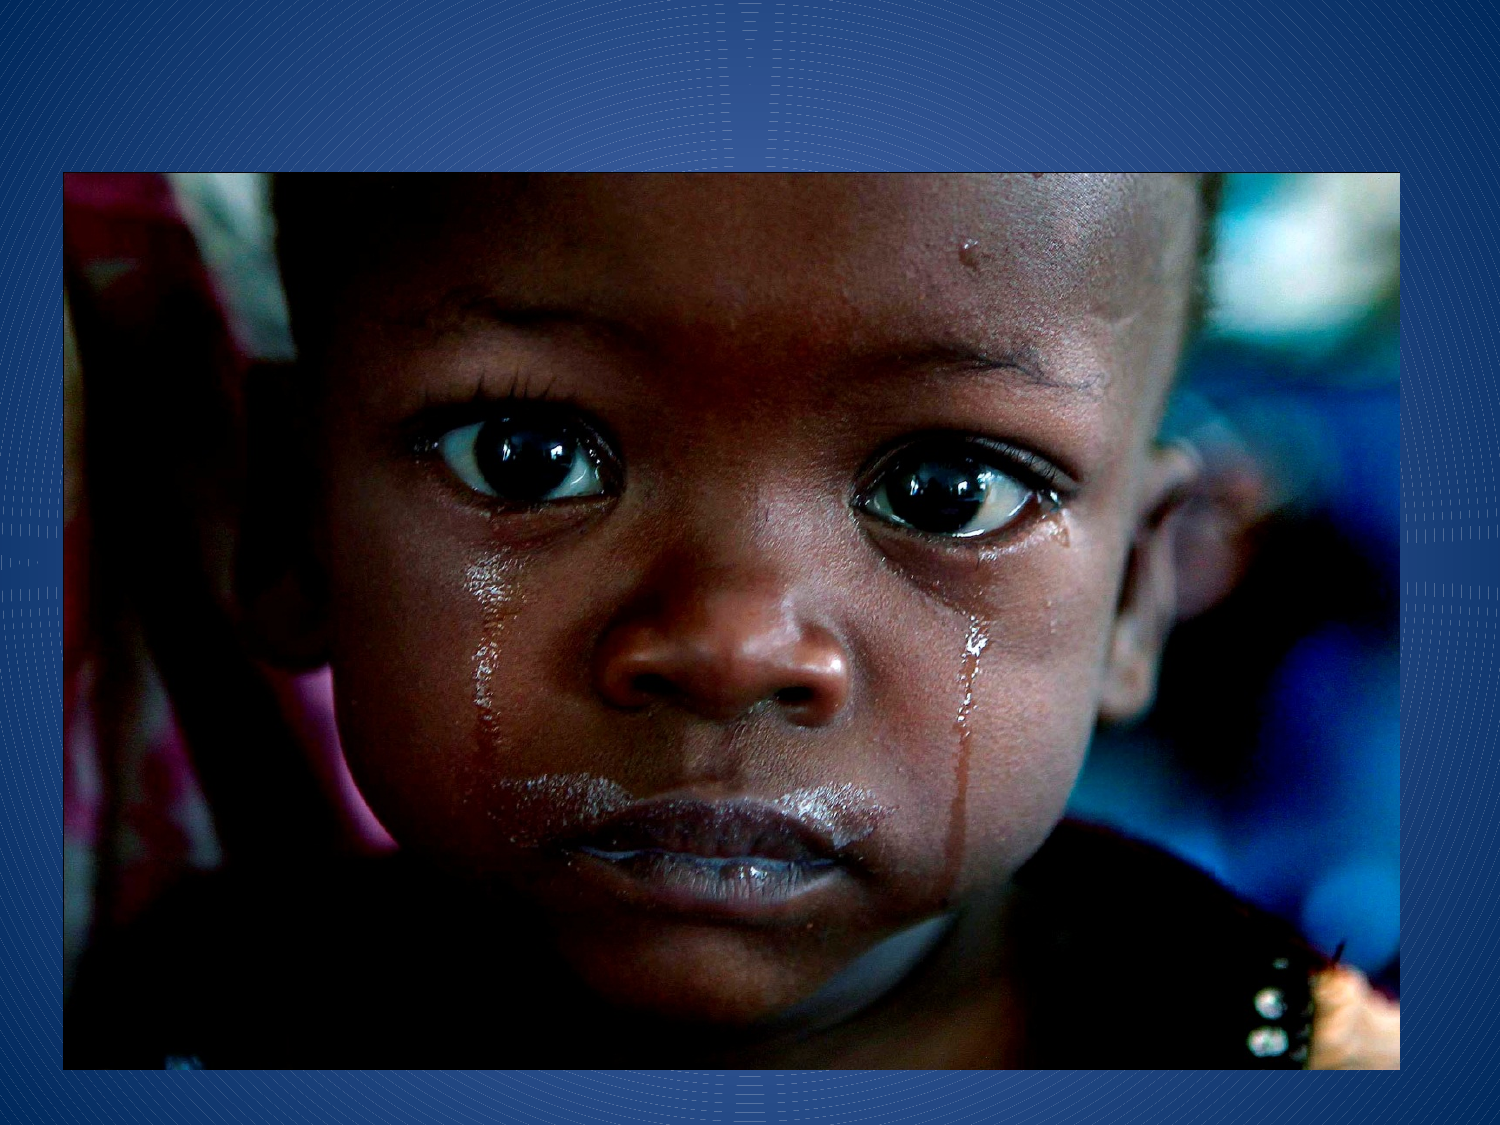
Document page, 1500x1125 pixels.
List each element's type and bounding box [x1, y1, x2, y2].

list [63, 172, 1400, 1071]
